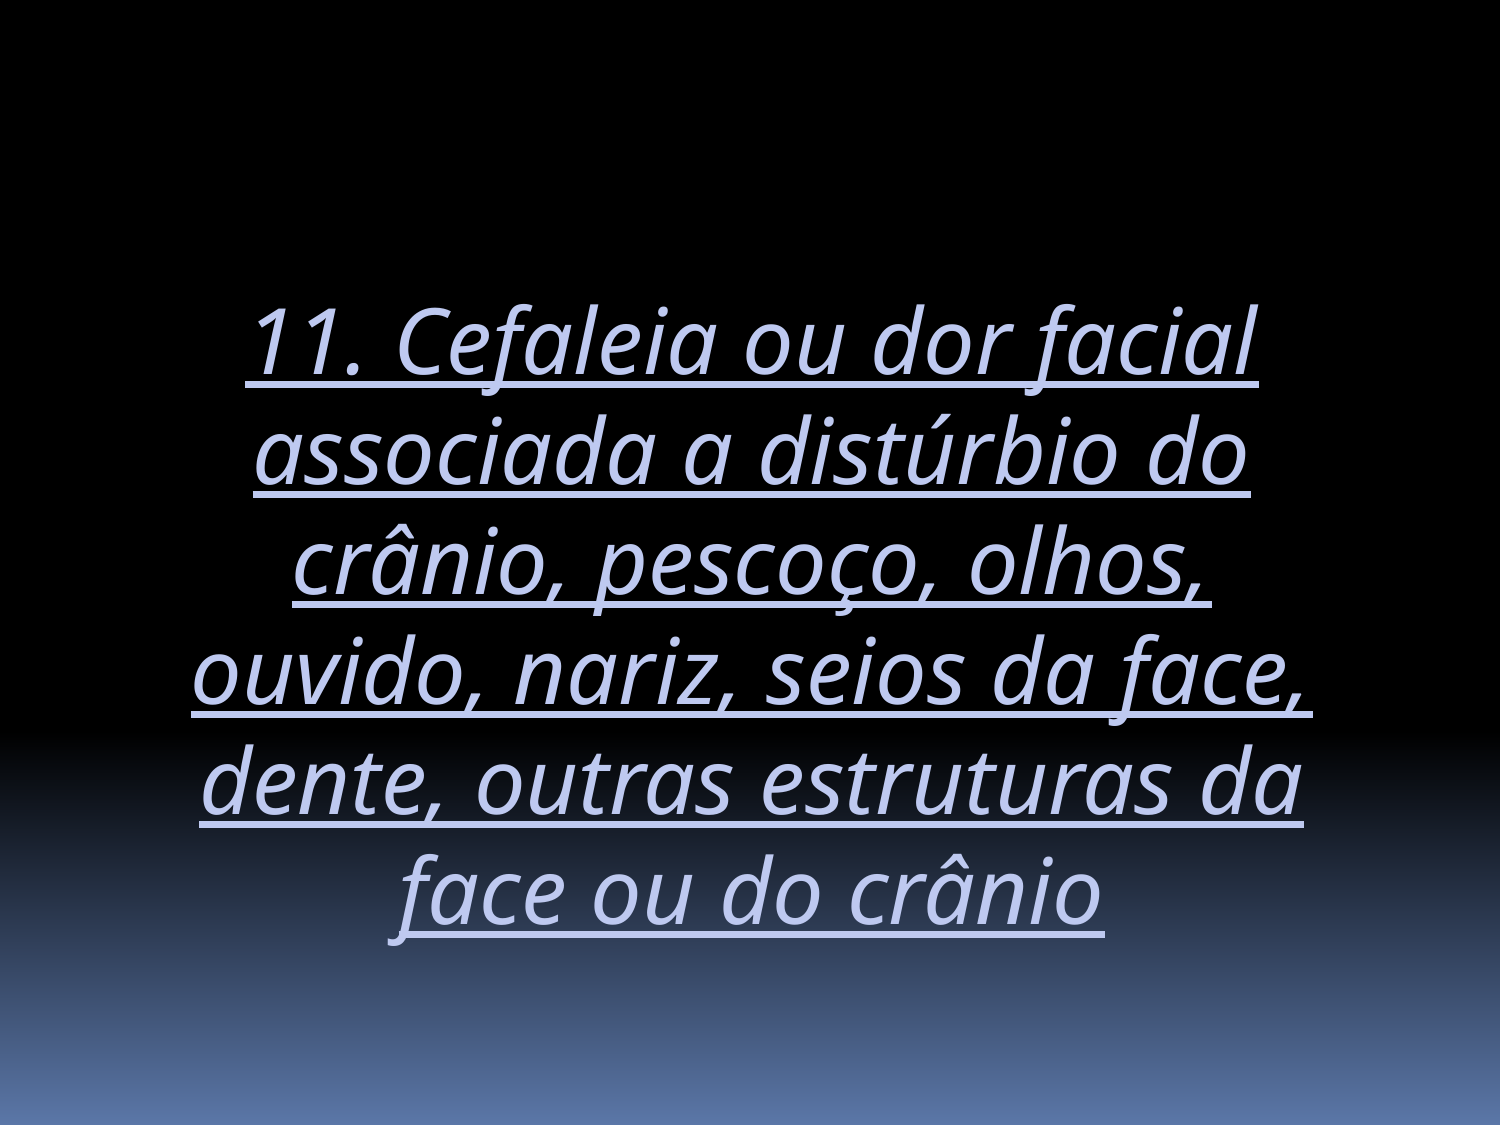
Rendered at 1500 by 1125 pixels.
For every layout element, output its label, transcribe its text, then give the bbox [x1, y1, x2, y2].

text_box 11. Cefaleia ou dor facial associada a distúrbio do crânio, pescoço, olhos, ouvido, nariz, seios da face, dente, outras estruturas da face ou do crânio [127, 275, 1376, 951]
